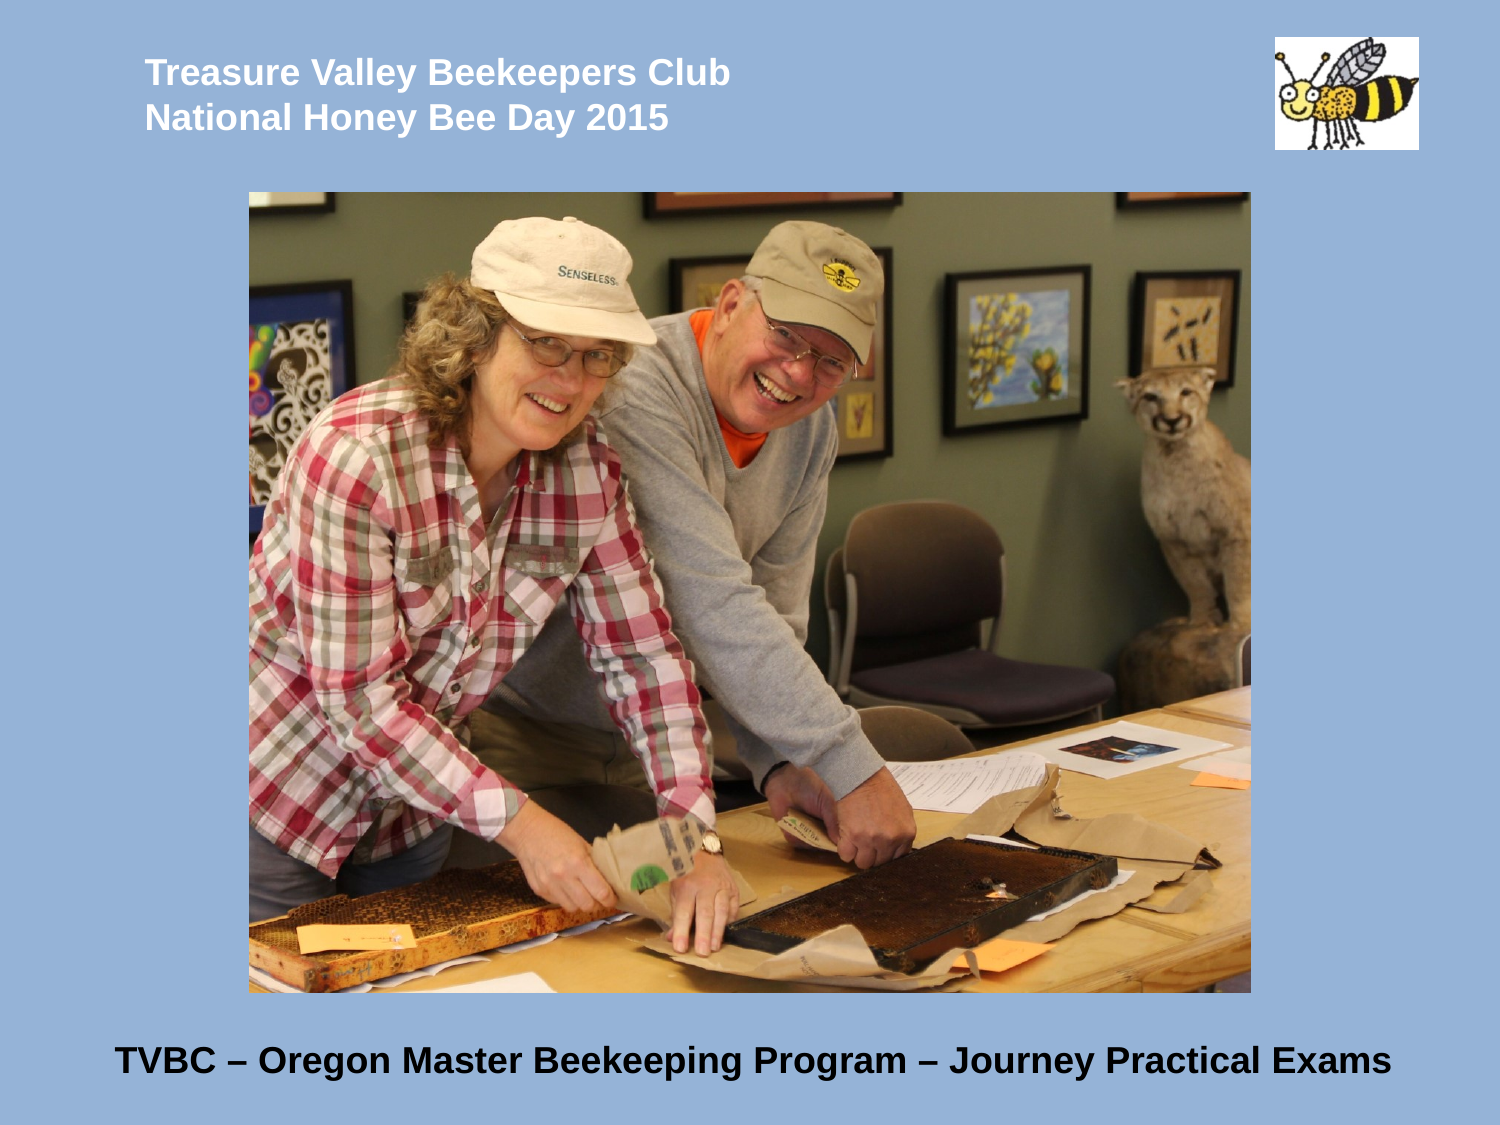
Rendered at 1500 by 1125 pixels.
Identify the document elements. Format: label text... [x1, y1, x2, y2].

picture [1274, 37, 1420, 151]
picture [249, 192, 1251, 994]
text_box TVBC – Oregon Master Beekeeping Program – Journey Practical Exams [99, 1028, 1463, 1089]
text_box Treasure Valley Beekeepers Club National Honey Bee Day 2015 [129, 40, 747, 146]
